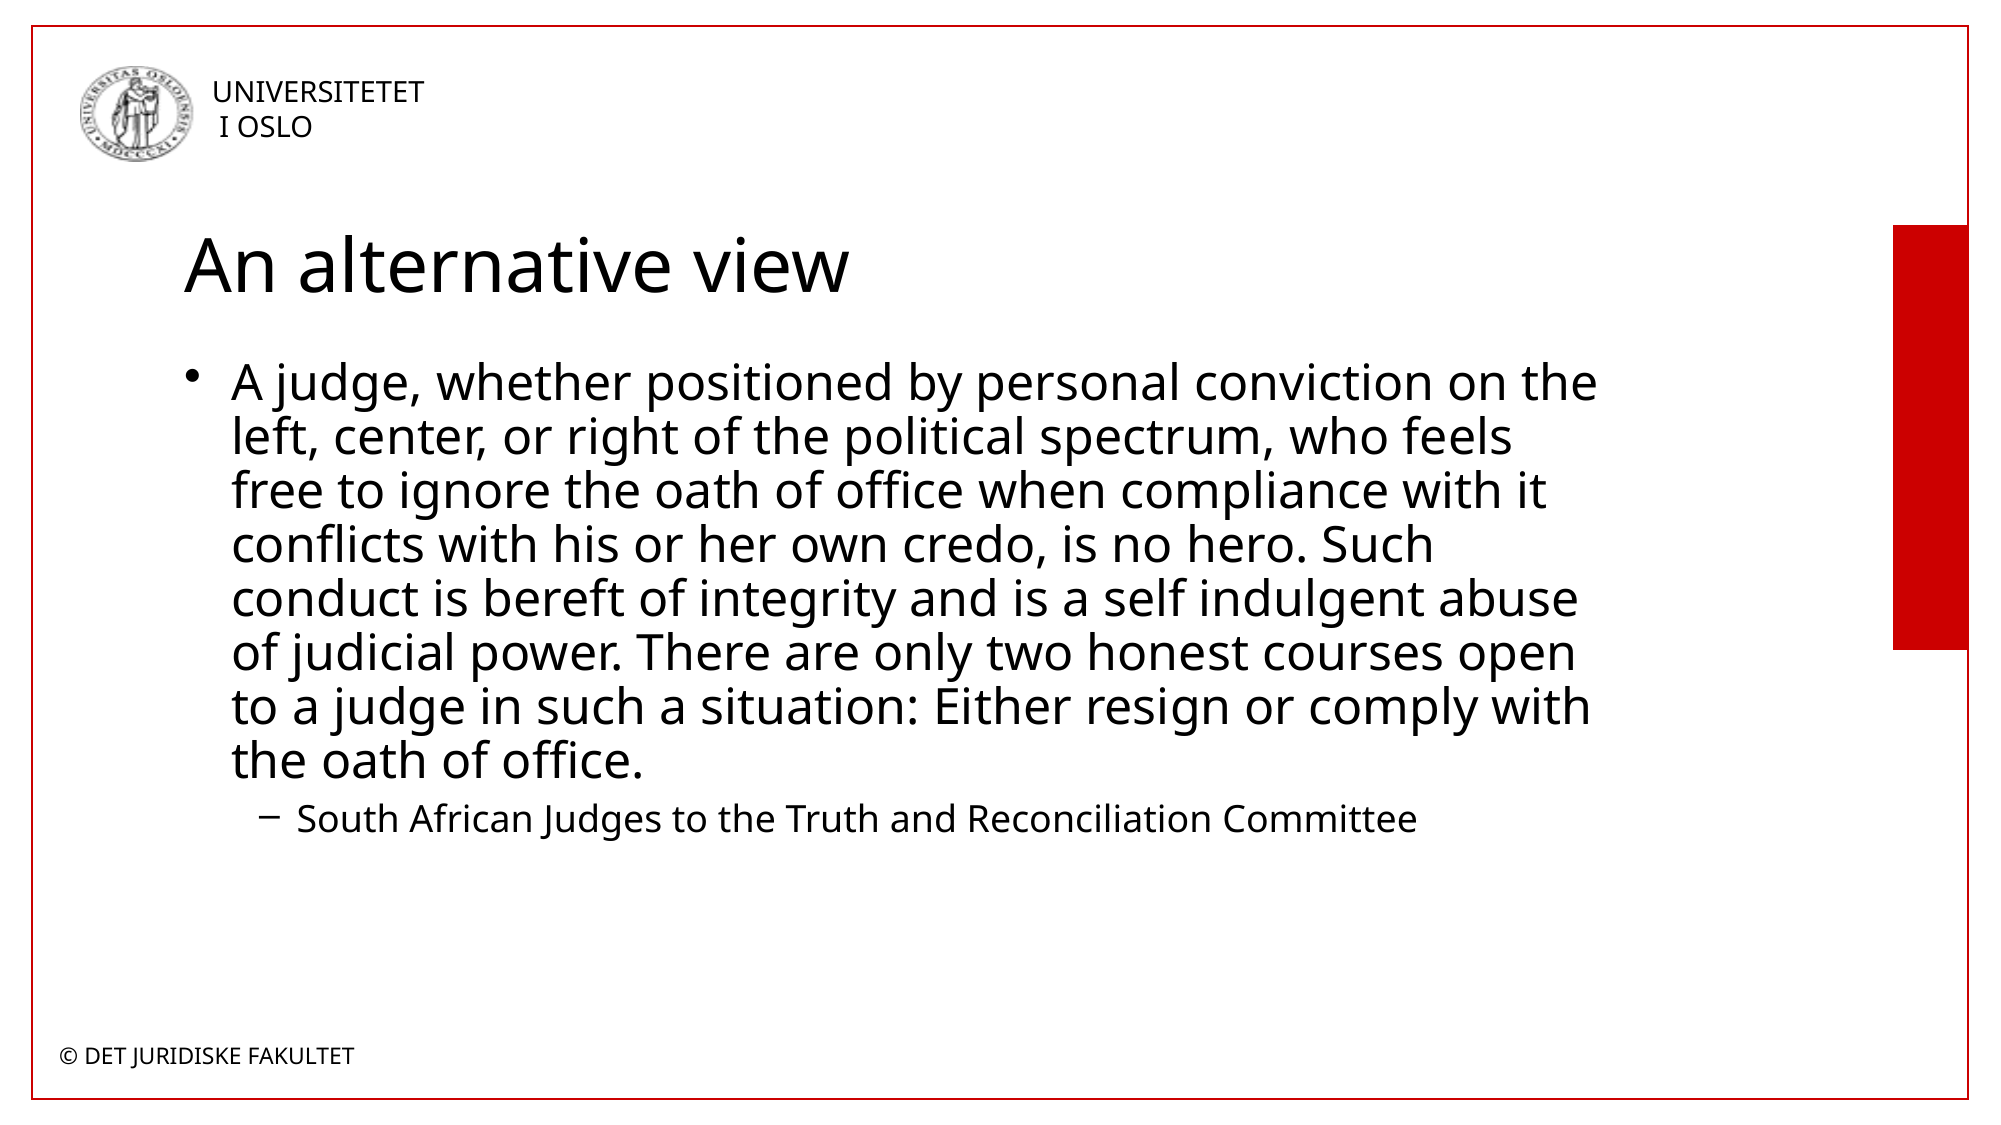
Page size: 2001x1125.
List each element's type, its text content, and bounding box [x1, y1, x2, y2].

picture [80, 66, 222, 162]
title An alternative view [169, 212, 1631, 325]
list A judge, whether positioned by personal conviction on the left, center, or right of the political spectrum, who feels free to ignore the oath of office when compliance with it conflicts with his or her own credo, is no hero. Such conduct is bereft of integrity and is a self indulgent abuse of judicial power. There are only two honest courses open to a judge in such a situation: Either resign or comply with the oath of office. South African Judges to the Truth and Reconciliation Committee [169, 350, 1631, 938]
